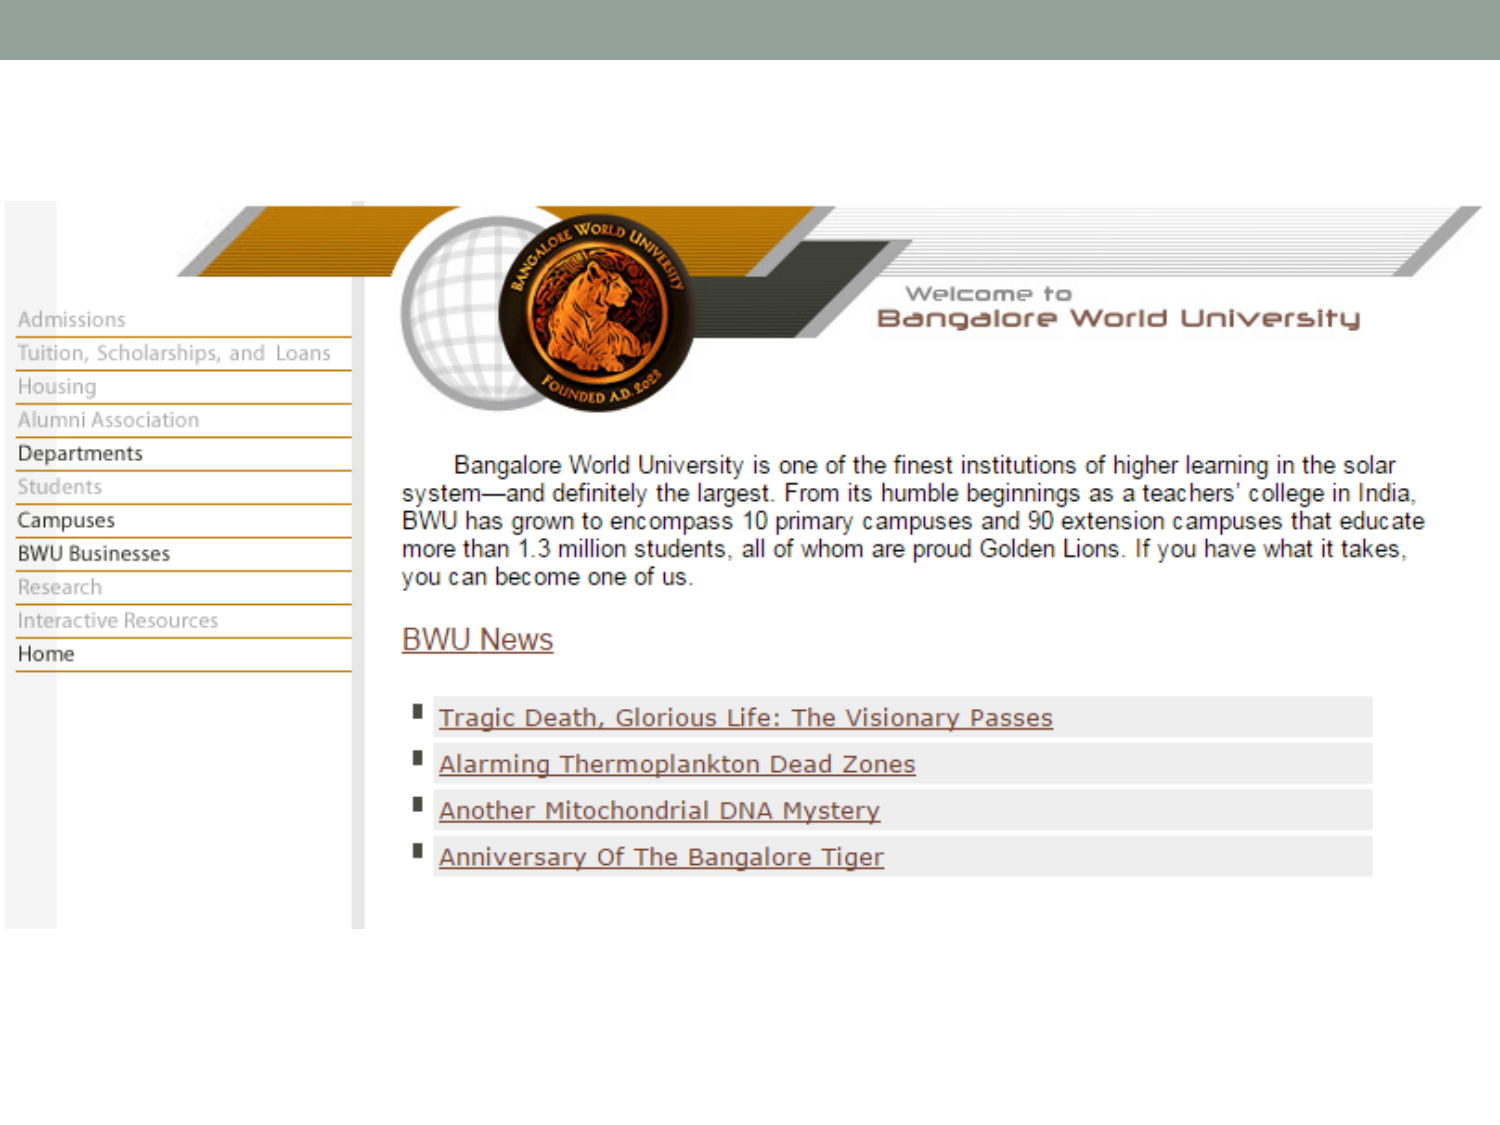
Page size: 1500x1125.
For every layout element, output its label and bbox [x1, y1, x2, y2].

picture [5, 200, 1500, 929]
